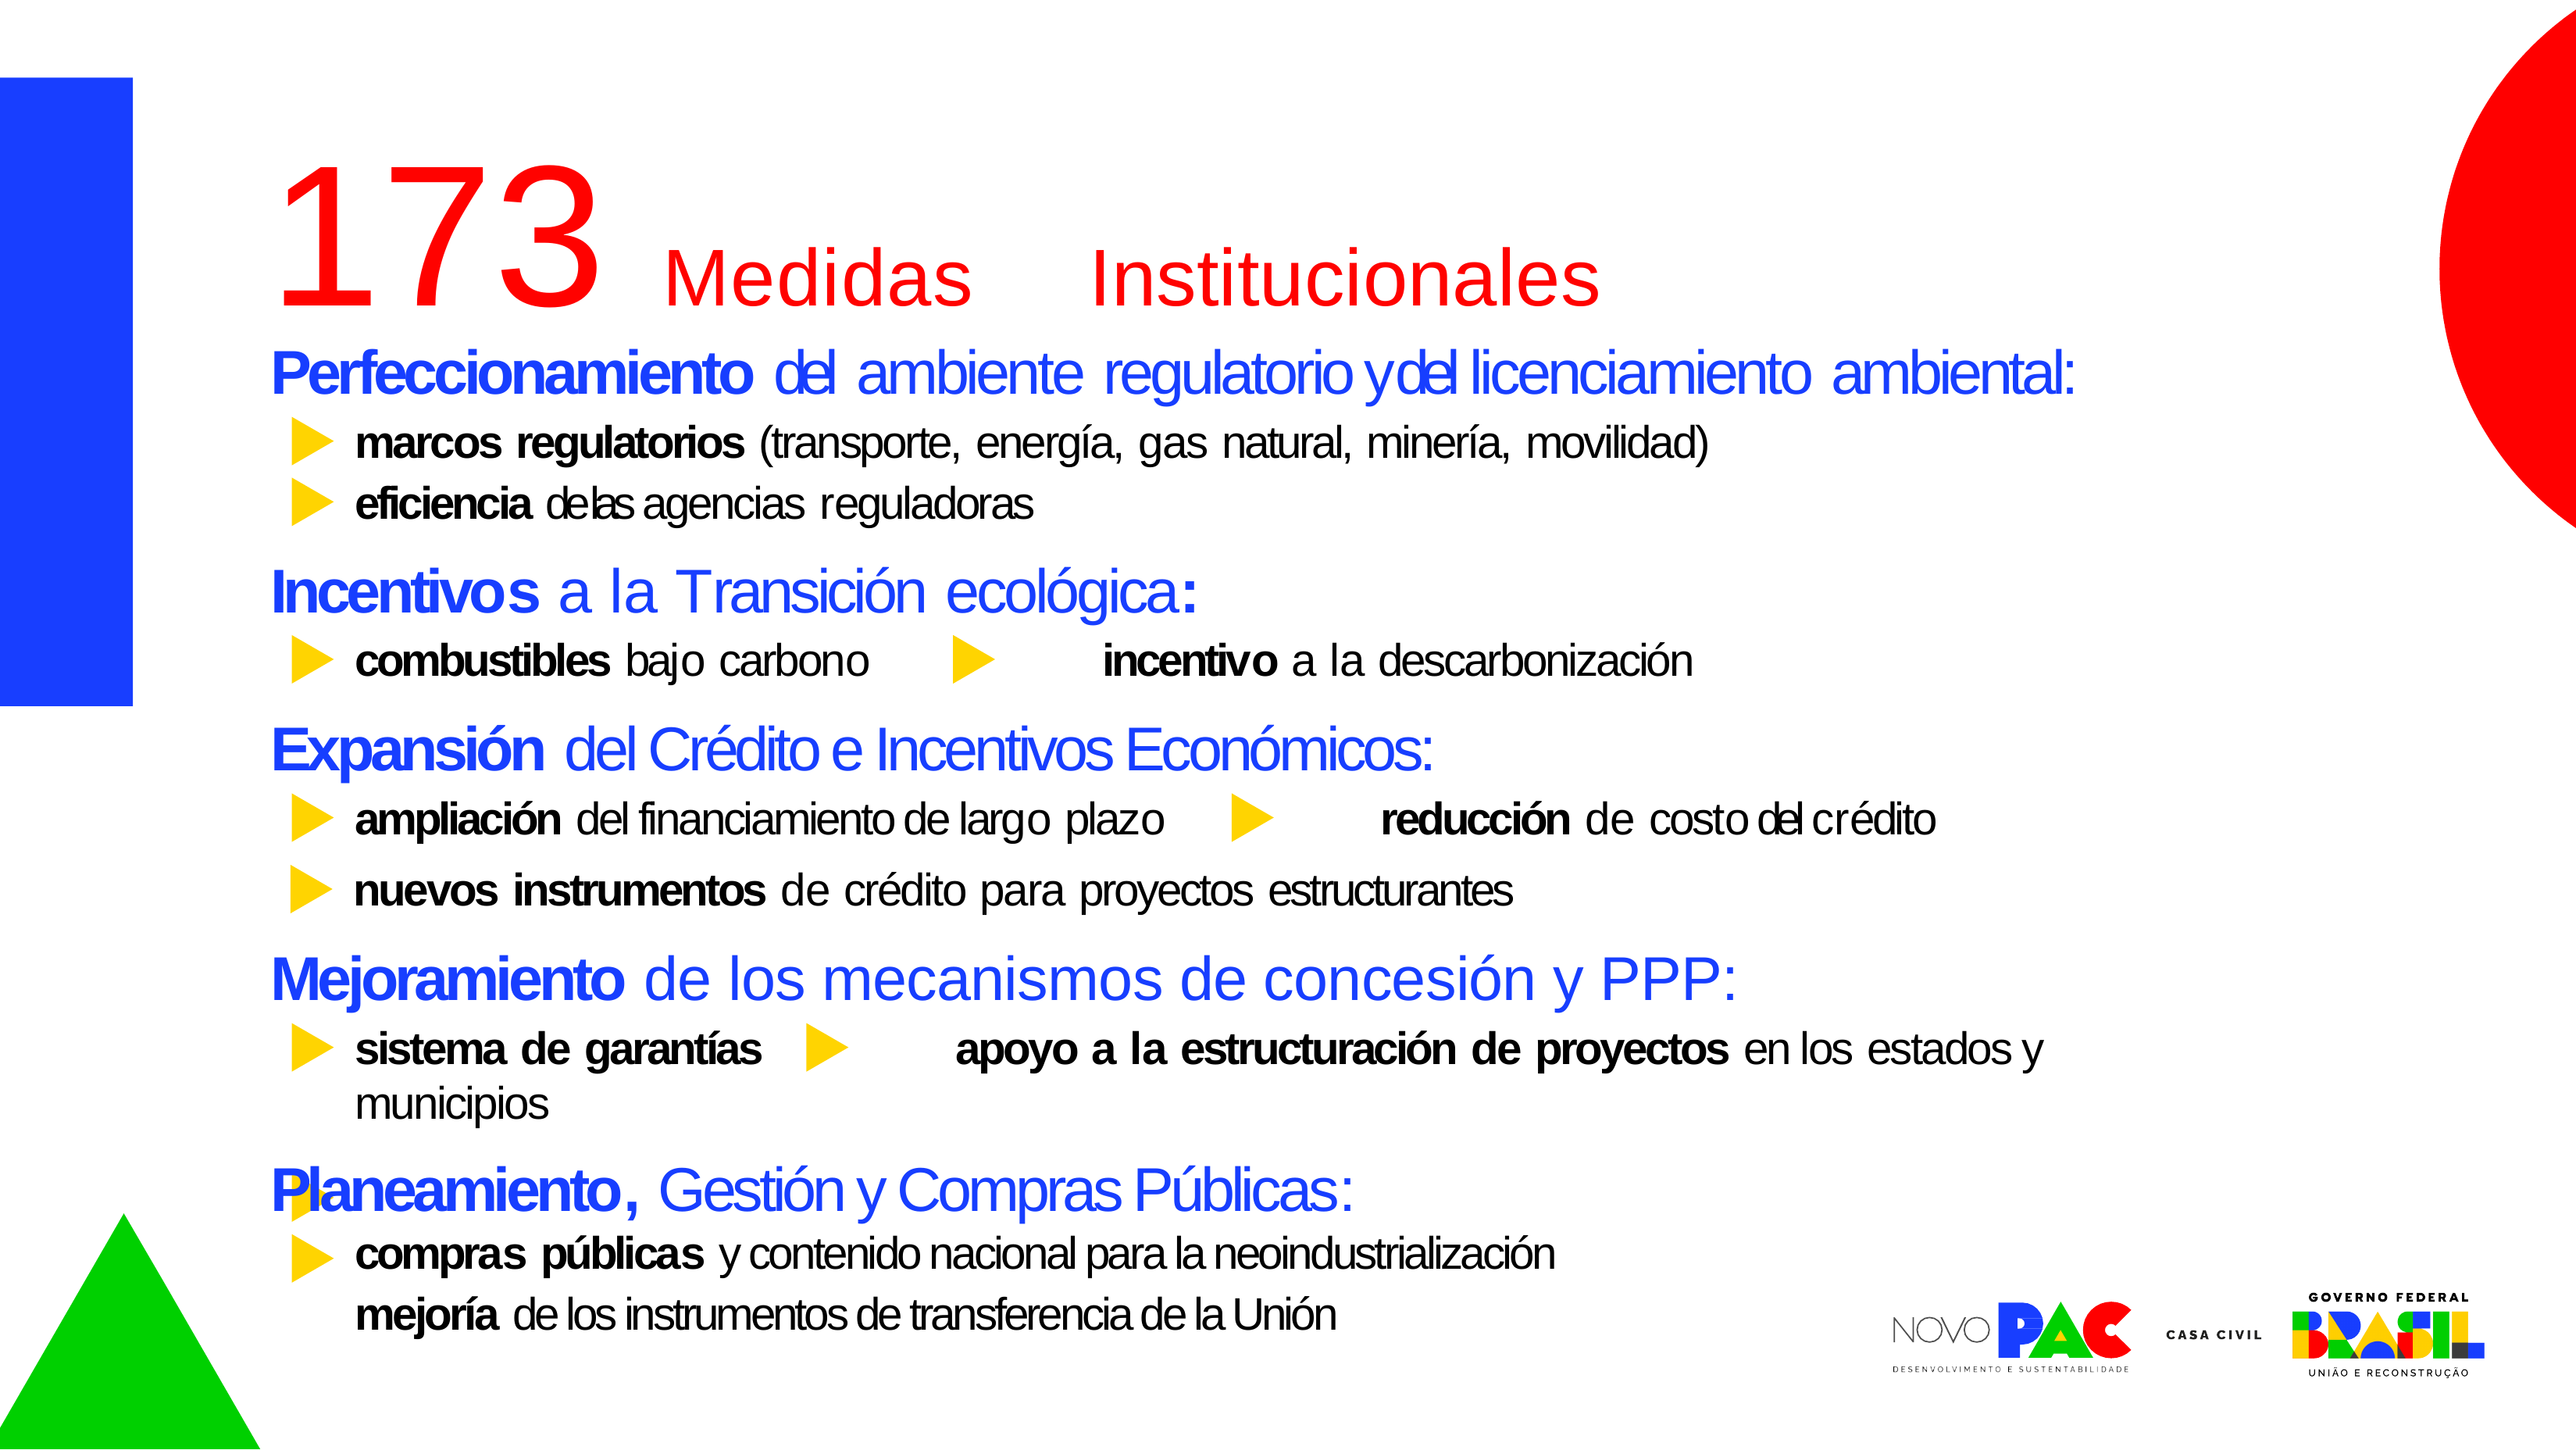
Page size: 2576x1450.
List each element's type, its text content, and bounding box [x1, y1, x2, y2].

picture [1893, 1278, 2526, 1393]
title 173 Medidas Institucionales [267, 102, 1650, 347]
text_box [291, 1234, 334, 1283]
text_box [0, 1213, 261, 1449]
list Perfeccionamiento del ambiente regulatorio y del licenciamiento ambiental: marcos regulatorios (transporte, energía, gas natural, minería, movilidad) eficiencia de las agencias reguladoras Incentivos a la Transición ecológica: combustibles bajo carbono incentivo a la descarbonización Expansión del Crédito e Incentivos Económicos: ampliación del financiamiento de largo plazo reducción de costo del crédito nuevos instrumentos de crédito para proyectos estructurantes Mejoramiento de los mecanismos de concesión y PPP: sistema de garantías apoyo a la estructuración de proyectos en los estados y municipios Planeamiento, Gestión y Compras Públicas: compras públicas y contenido nacional para la neoindustrialización mejoría de los instrumentos de transferencia de la Unión [268, 323, 2167, 1340]
